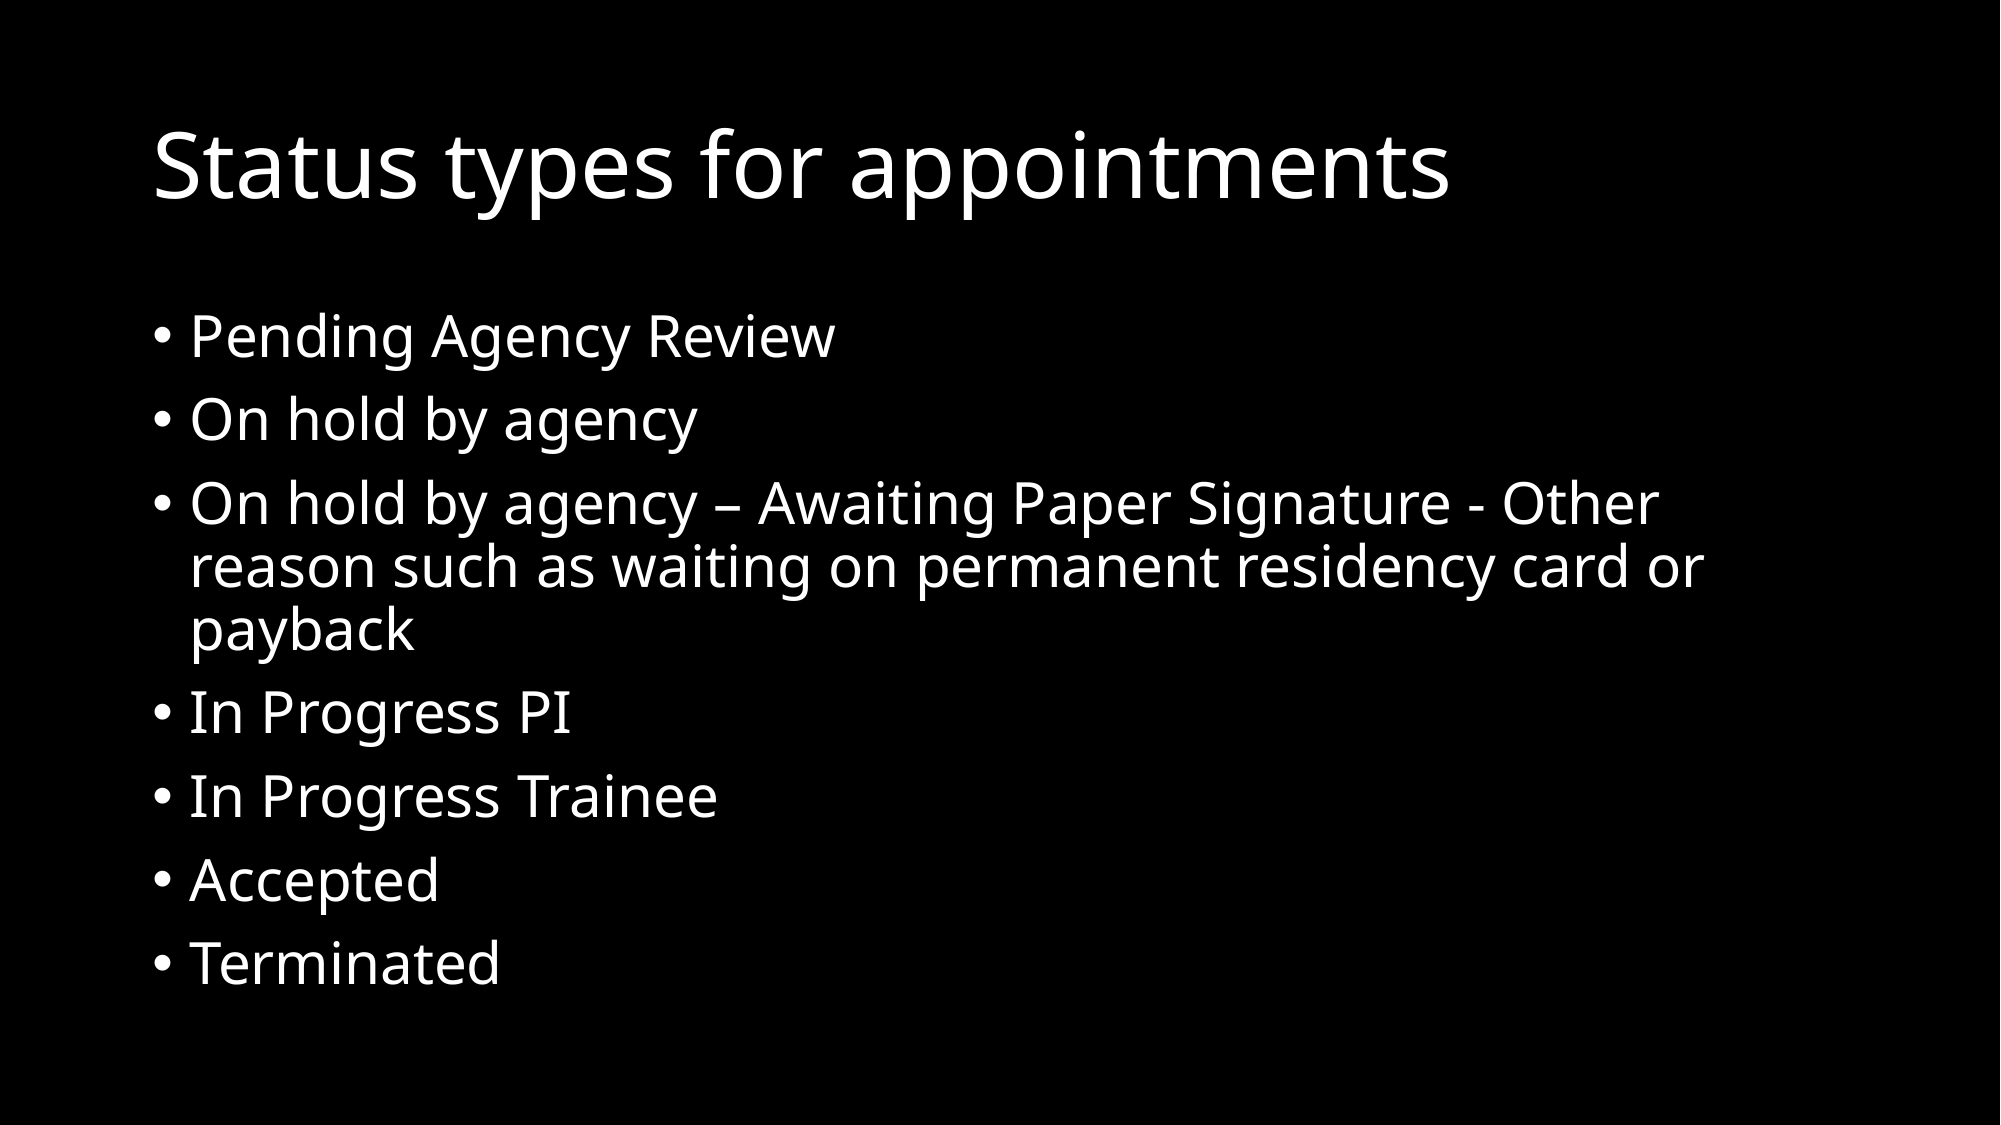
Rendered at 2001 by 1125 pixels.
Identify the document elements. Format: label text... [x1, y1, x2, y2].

list Pending Agency Review On hold by agency On hold by agency – Awaiting Paper Signature - Other reason such as waiting on permanent residency card or payback In Progress PI In Progress Trainee Accepted Terminated [137, 299, 1863, 1014]
title Status types for appointments [137, 59, 1863, 278]
